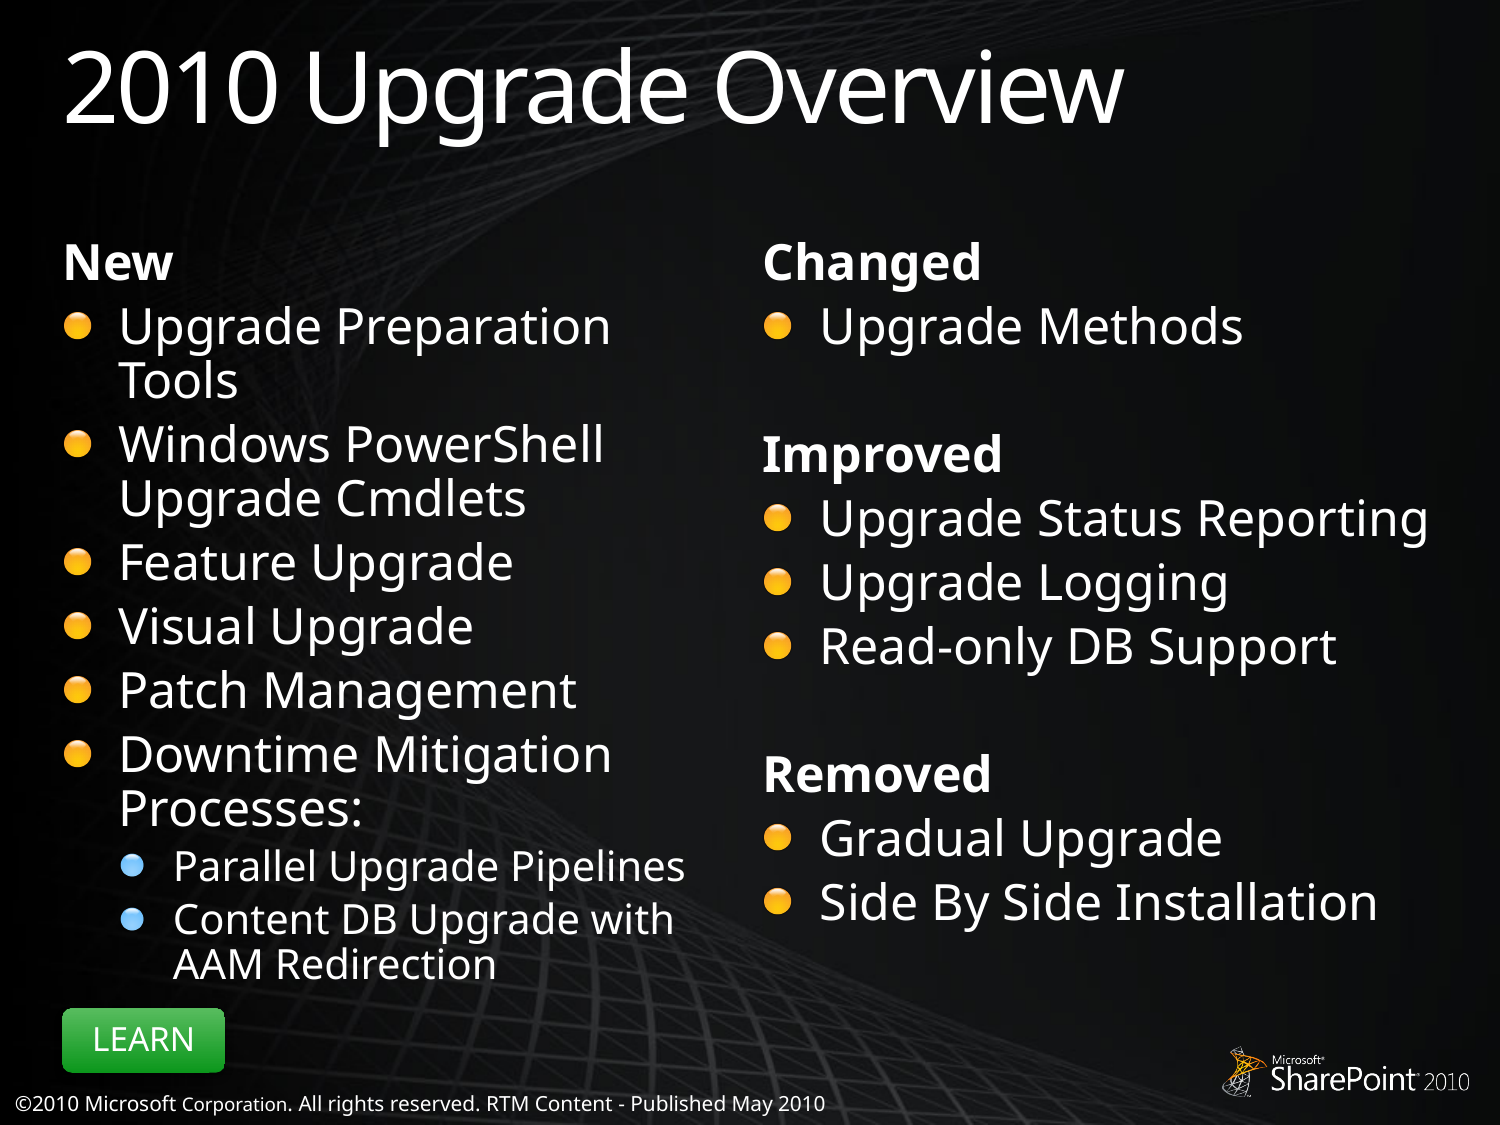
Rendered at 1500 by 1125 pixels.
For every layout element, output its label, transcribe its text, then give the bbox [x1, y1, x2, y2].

picture [0, 0, 1500, 1125]
list New Upgrade Preparation Tools Windows PowerShell Upgrade Cmdlets Feature Upgrade Visual Upgrade Patch Management Downtime Mitigation Processes: Parallel Upgrade Pipelines Content DB Upgrade with AAM Redirection [62, 237, 738, 958]
list Changed Upgrade Methods Improved Upgrade Status Reporting Upgrade Logging Read-only DB Support Removed Gradual Upgrade Side By Side Installation [762, 237, 1438, 1125]
title 2010 Upgrade Overview [62, 37, 1438, 147]
